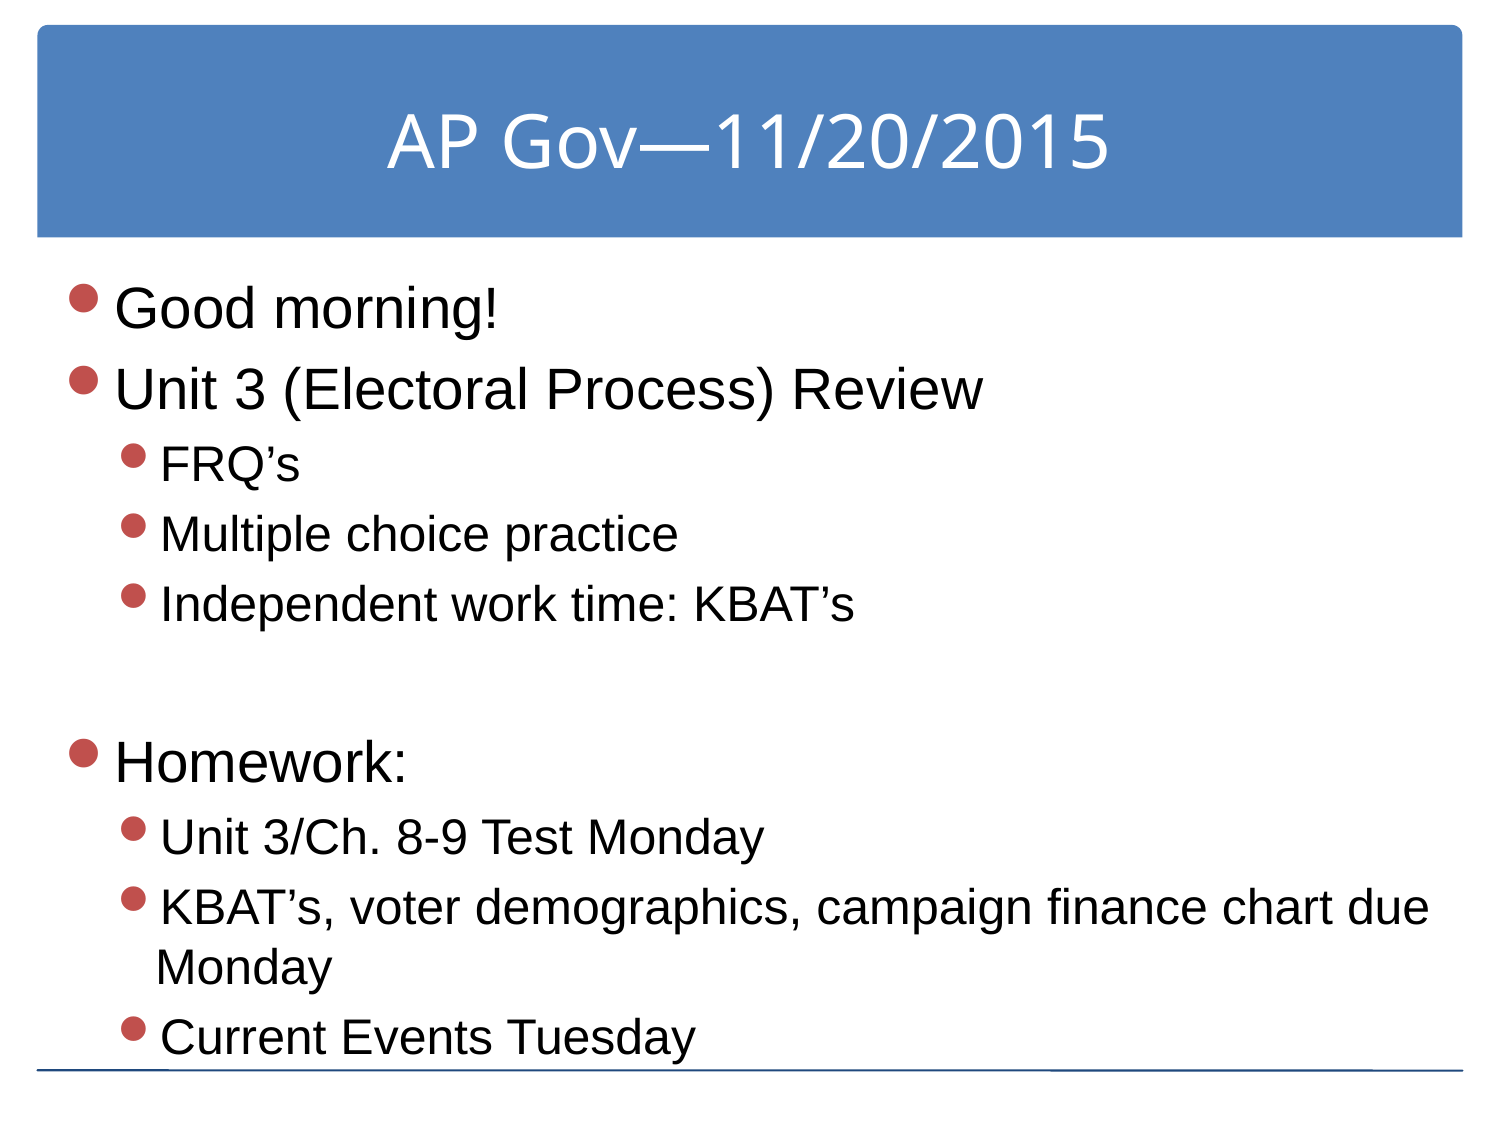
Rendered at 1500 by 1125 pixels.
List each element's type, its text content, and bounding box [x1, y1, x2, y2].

list Good morning! Unit 3 (Electoral Process) Review FRQ’s Multiple choice practice Independent work time: KBAT’s Homework: Unit 3/Ch. 8-9 Test Monday KBAT’s, voter demographics, campaign finance chart due Monday Current Events Tuesday [50, 262, 1450, 1075]
title AP Gov—11/20/2015 [50, 45, 1450, 233]
